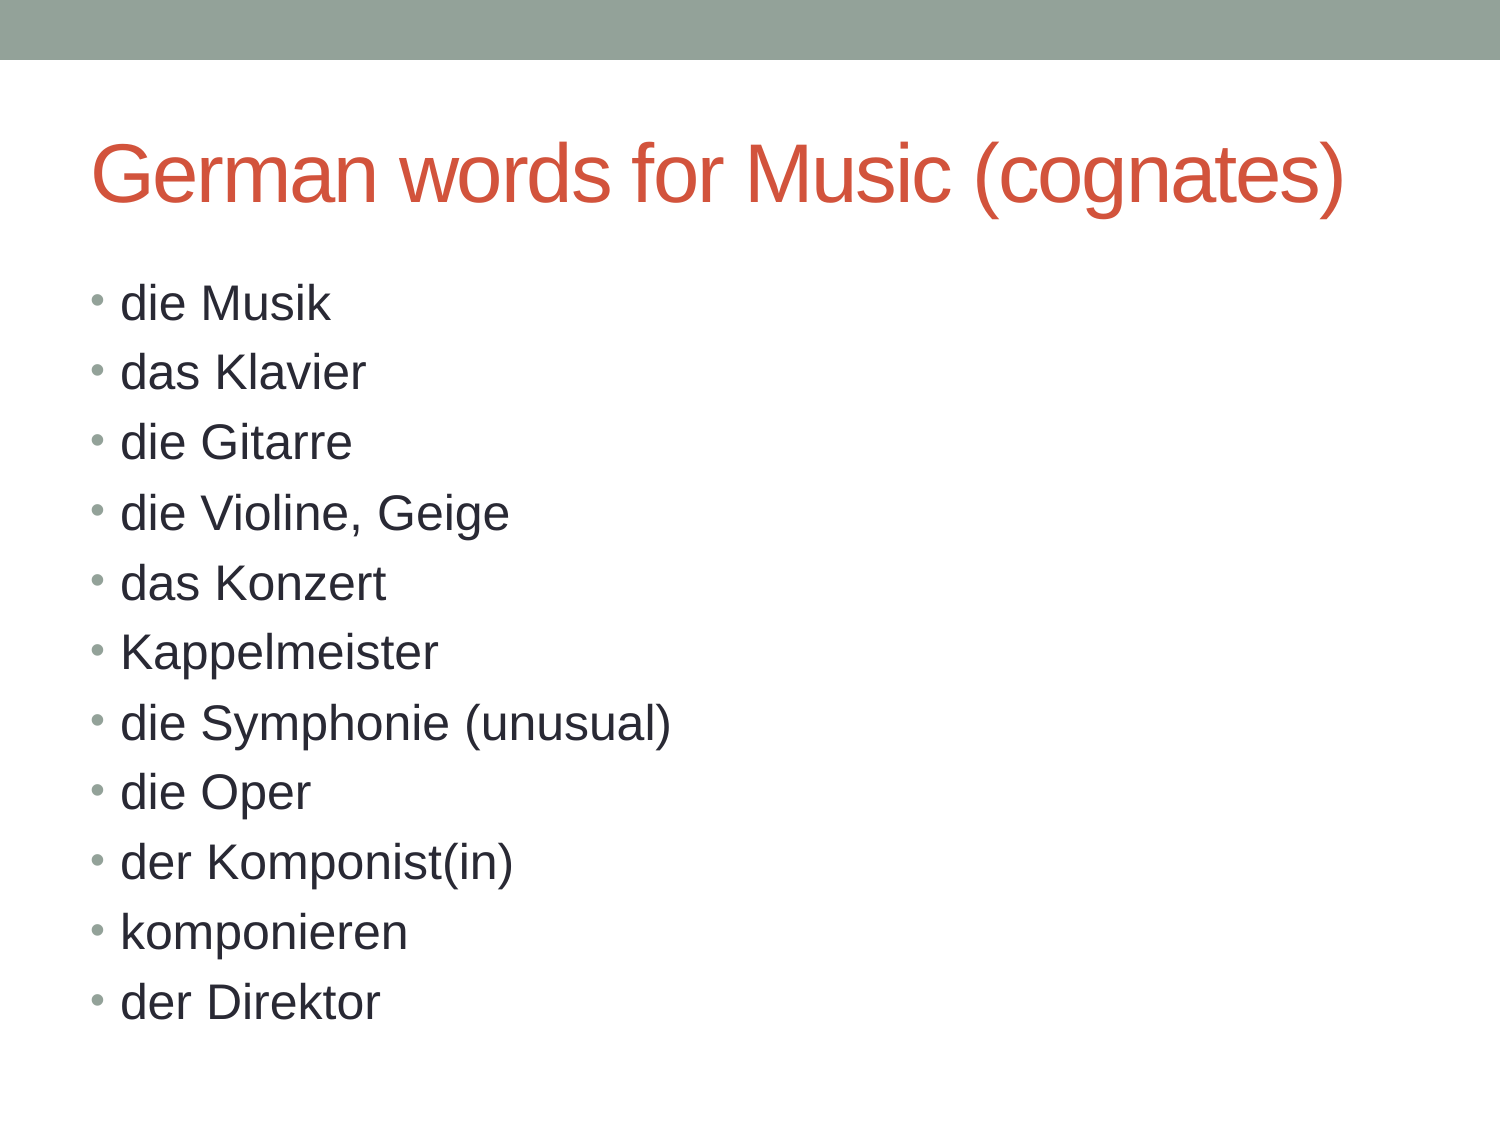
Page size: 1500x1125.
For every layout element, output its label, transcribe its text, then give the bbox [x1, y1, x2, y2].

title German words for Music (cognates) [75, 87, 1425, 250]
list die Musik das Klavier die Gitarre die Violine, Geige das Konzert Kappelmeister die Symphonie (unusual) die Oper der Komponist(in) komponieren der Direktor [75, 262, 1425, 1063]
